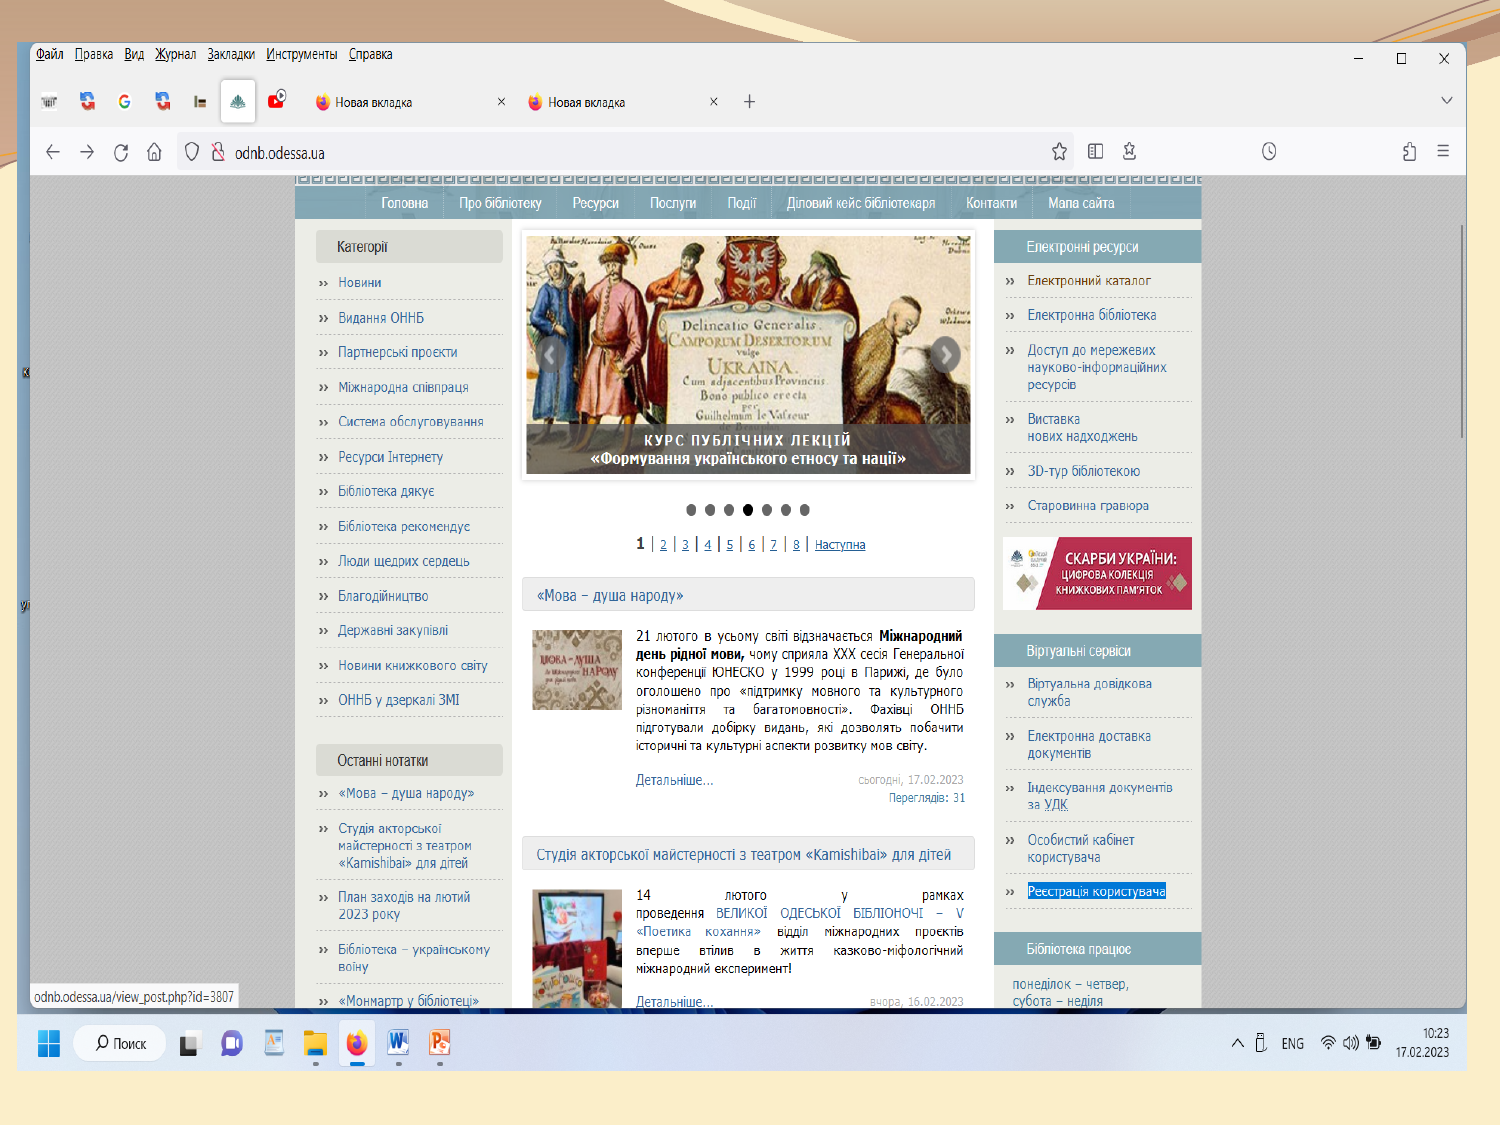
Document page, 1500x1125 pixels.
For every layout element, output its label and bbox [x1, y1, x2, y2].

picture [17, 42, 1467, 1071]
